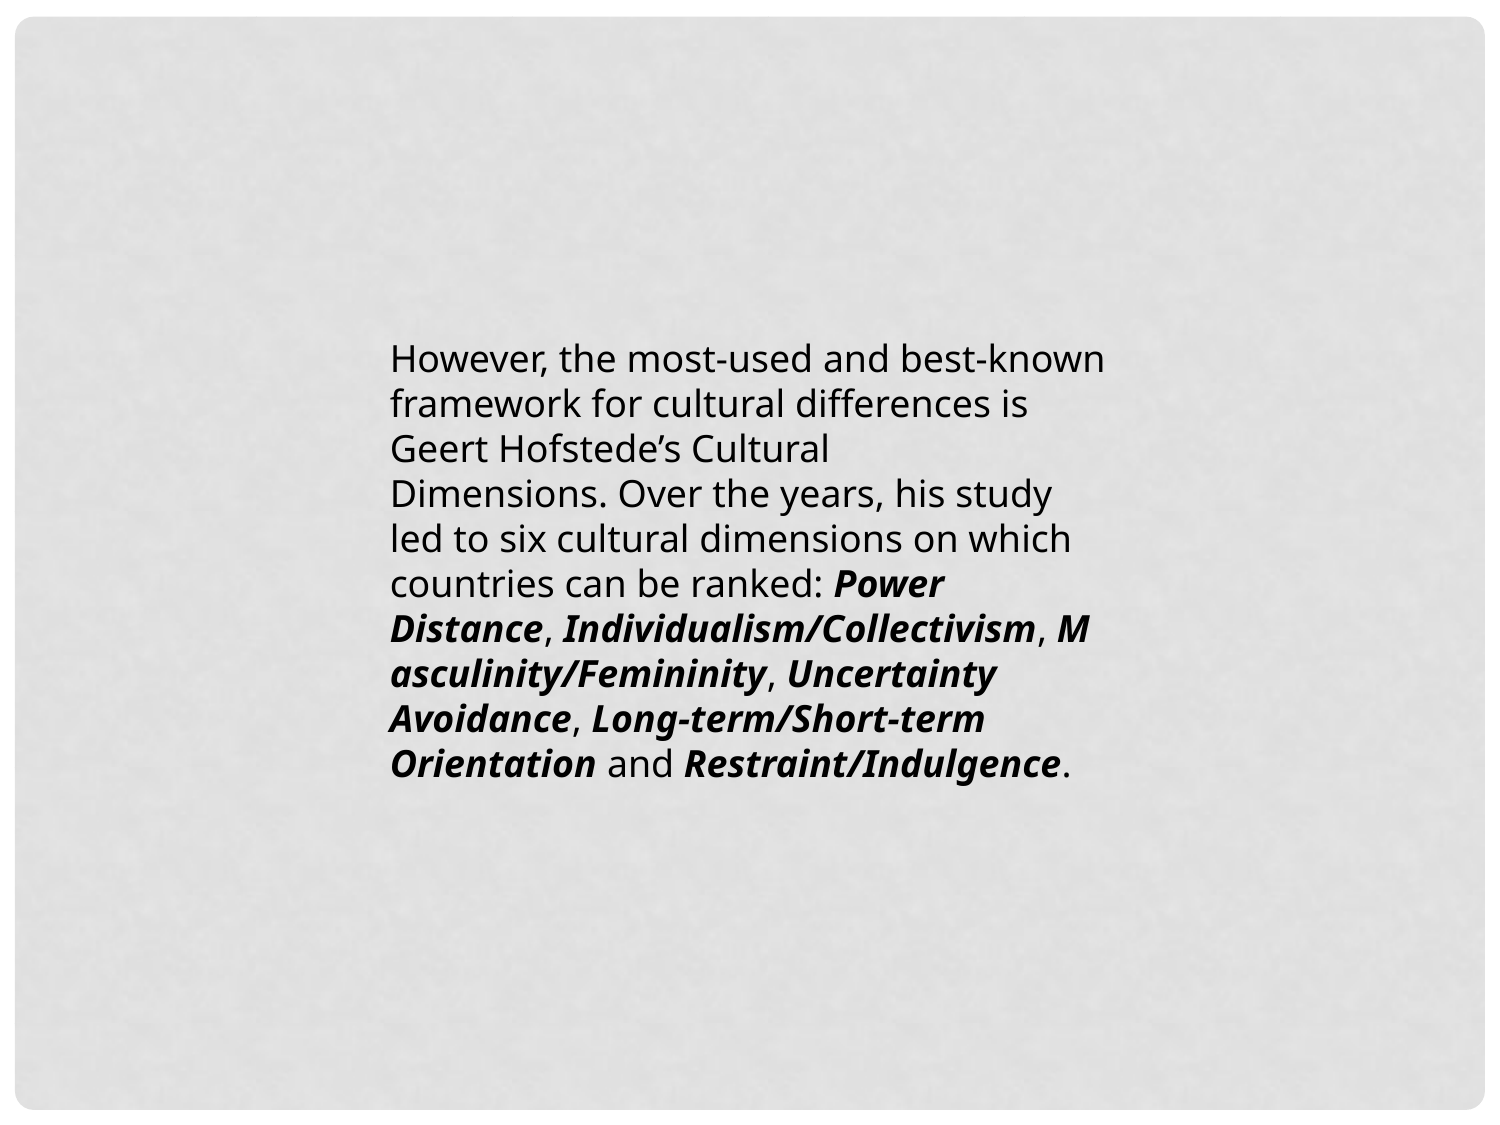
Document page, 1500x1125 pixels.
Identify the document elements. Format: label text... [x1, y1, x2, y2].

text_box However, the most-used and best-known framework for cultural differences is Geert Hofstede’s Cultural Dimensions. Over the years, his study led to six cultural dimensions on which countries can be ranked: Power Distance, Individualism/Collectivism, Masculinity/Femininity, Uncertainty Avoidance, Long-term/Short-term Orientation and Restraint/Indulgence. [374, 327, 1125, 793]
